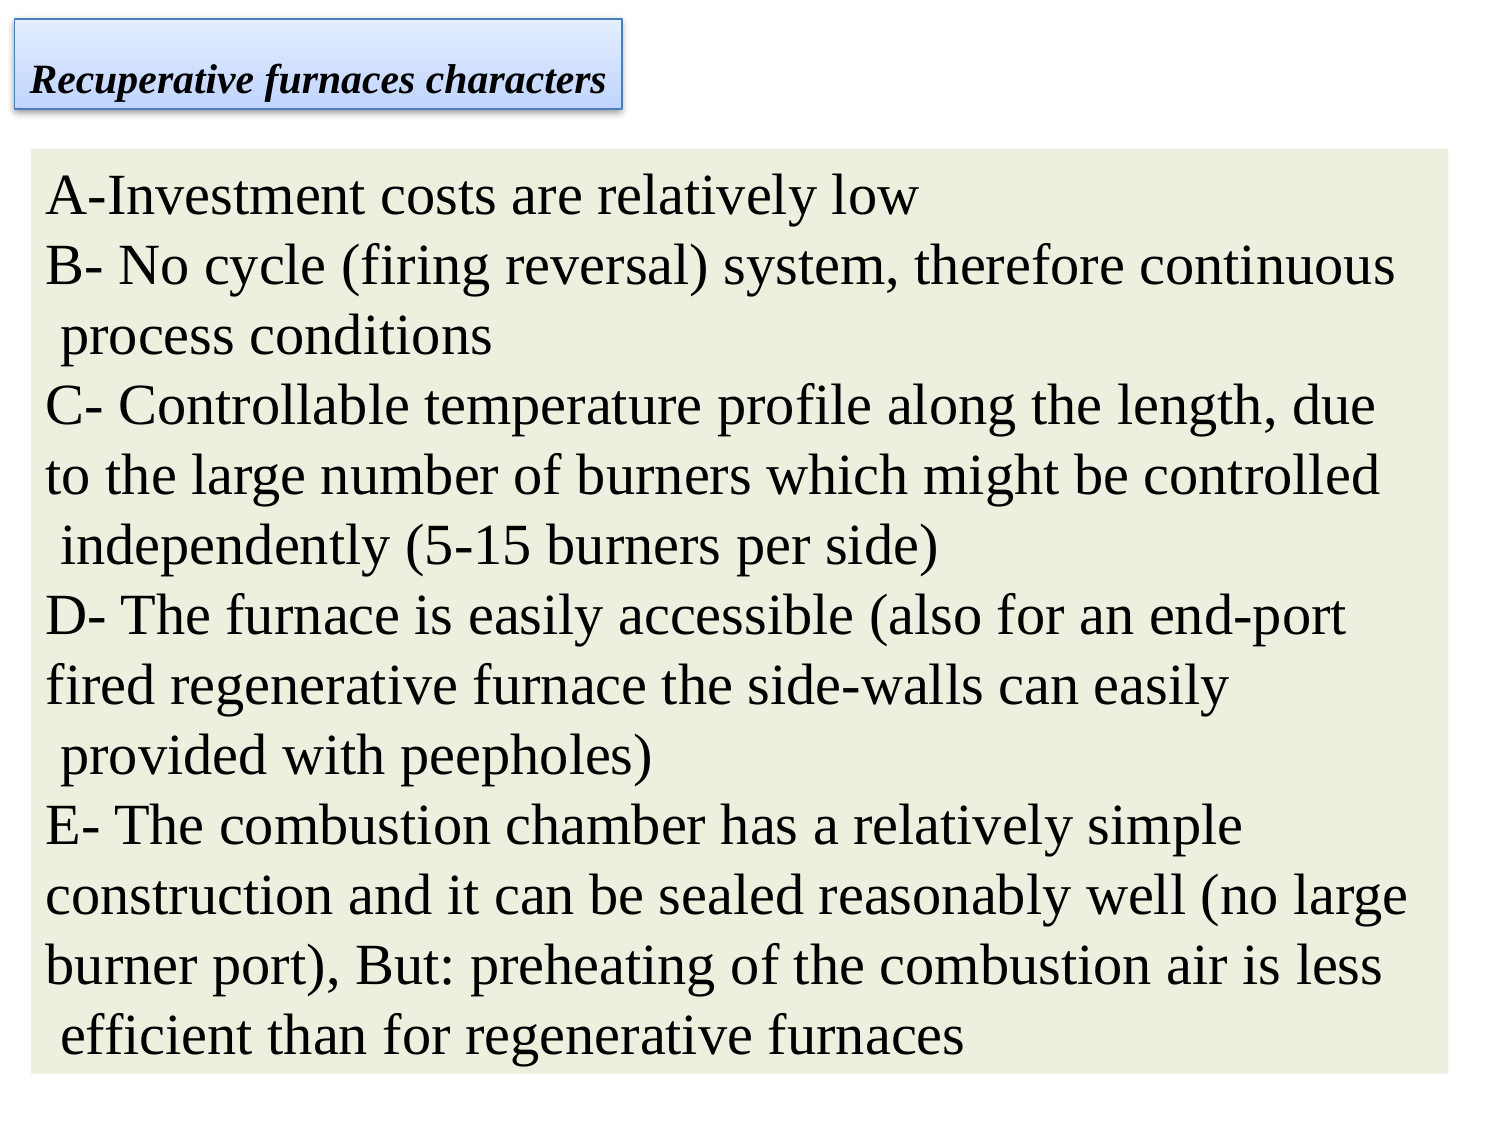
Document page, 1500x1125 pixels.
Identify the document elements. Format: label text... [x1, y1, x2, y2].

text_box A-Investment costs are relatively low B- No cycle (firing reversal) system, therefore continuous process conditions C- Controllable temperature profile along the length, due to the large number of burners which might be controlled independently (5-15 burners per side) D- The furnace is easily accessible (also for an end-port fired regenerative furnace the side-walls can easily provided with peepholes) E- The combustion chamber has a relatively simple construction and it can be sealed reasonably well (no large burner port), But: preheating of the combustion air is less efficient than for regenerative furnaces [30, 149, 1449, 1074]
text_box Recuperative furnaces characters [14, 18, 623, 110]
